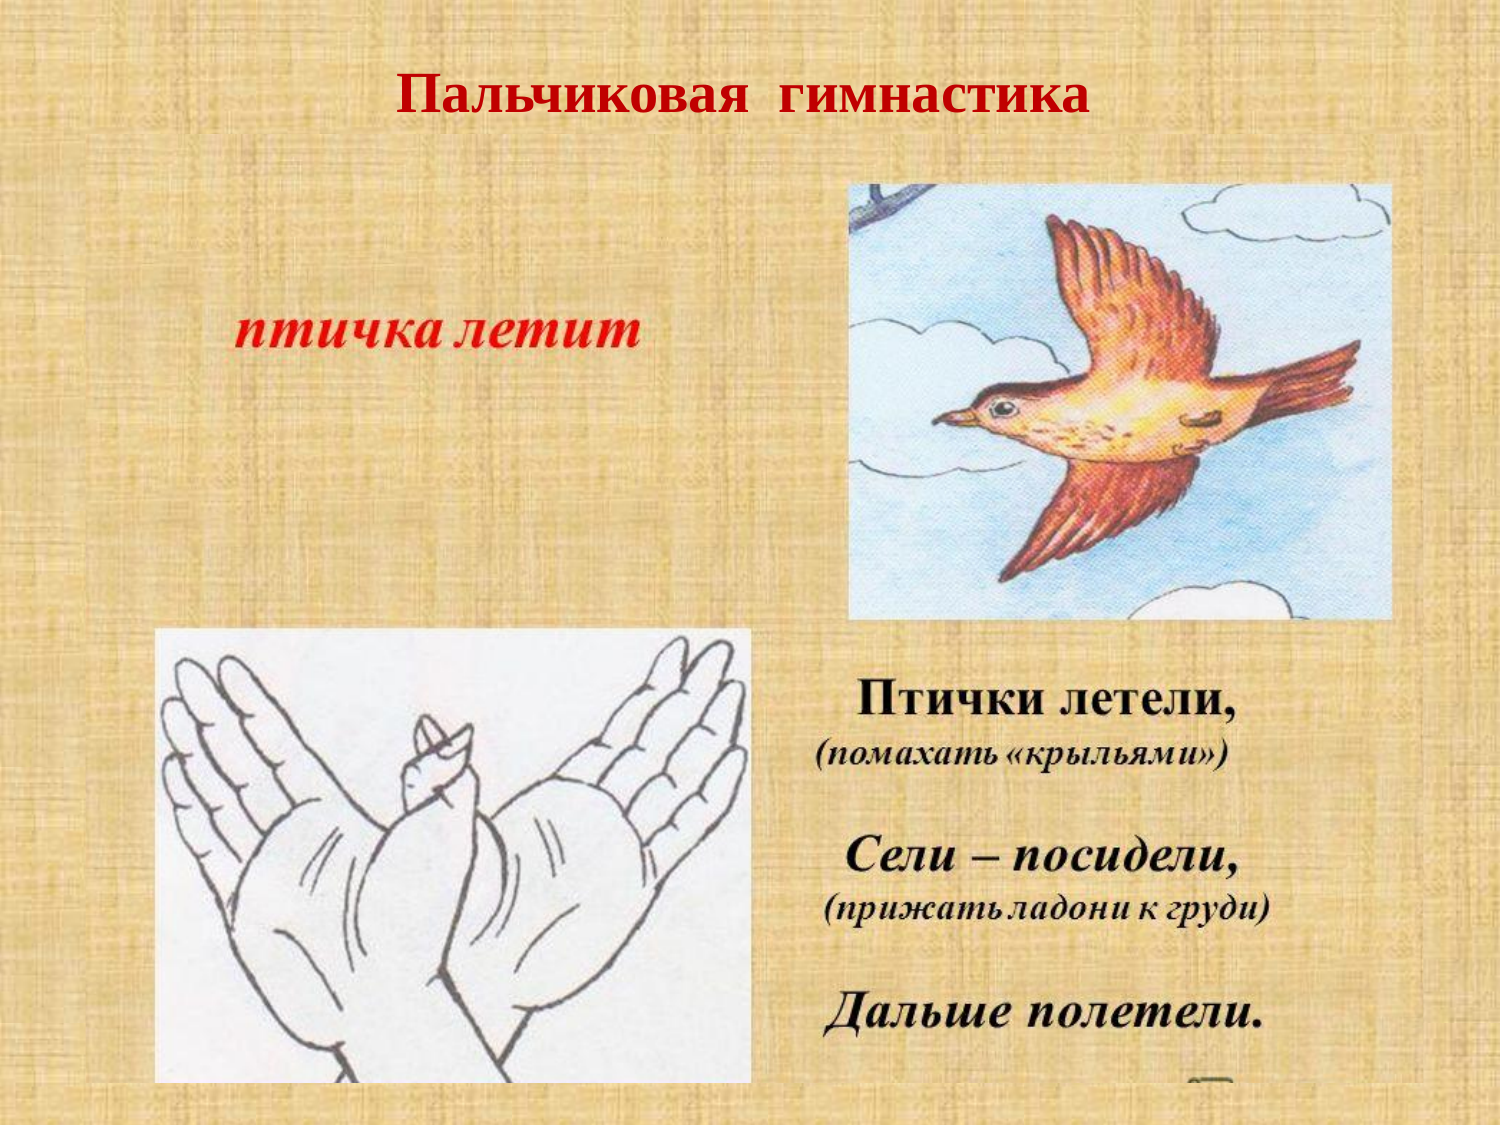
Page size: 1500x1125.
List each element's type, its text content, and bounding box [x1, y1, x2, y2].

text_box Пальчиковая гимнастика [0, 46, 1494, 132]
picture [0, 0, 1500, 1125]
